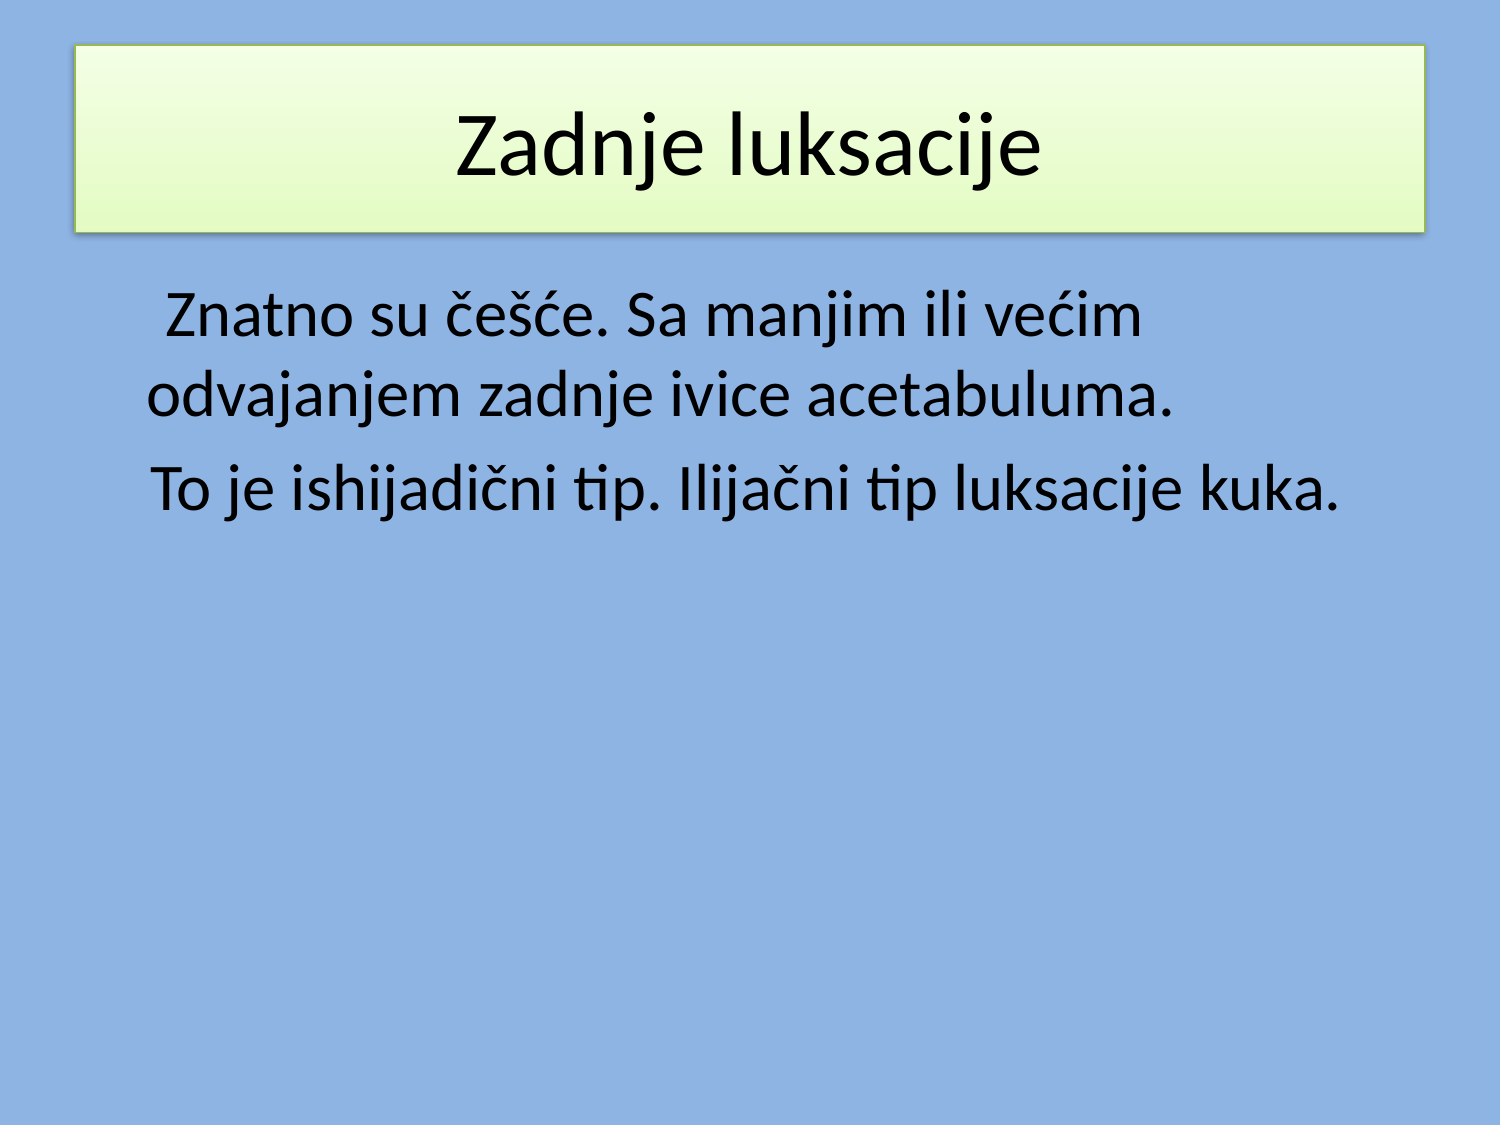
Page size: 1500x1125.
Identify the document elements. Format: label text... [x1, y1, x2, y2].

title Zadnje luksacije [74, 44, 1426, 233]
list Znatno su češće. Sa manjim ili većim odvajanjem zadnje ivice acetabuluma. To je ishijadični tip. Ilijačni tip luksacije kuka. [75, 262, 1425, 1005]
